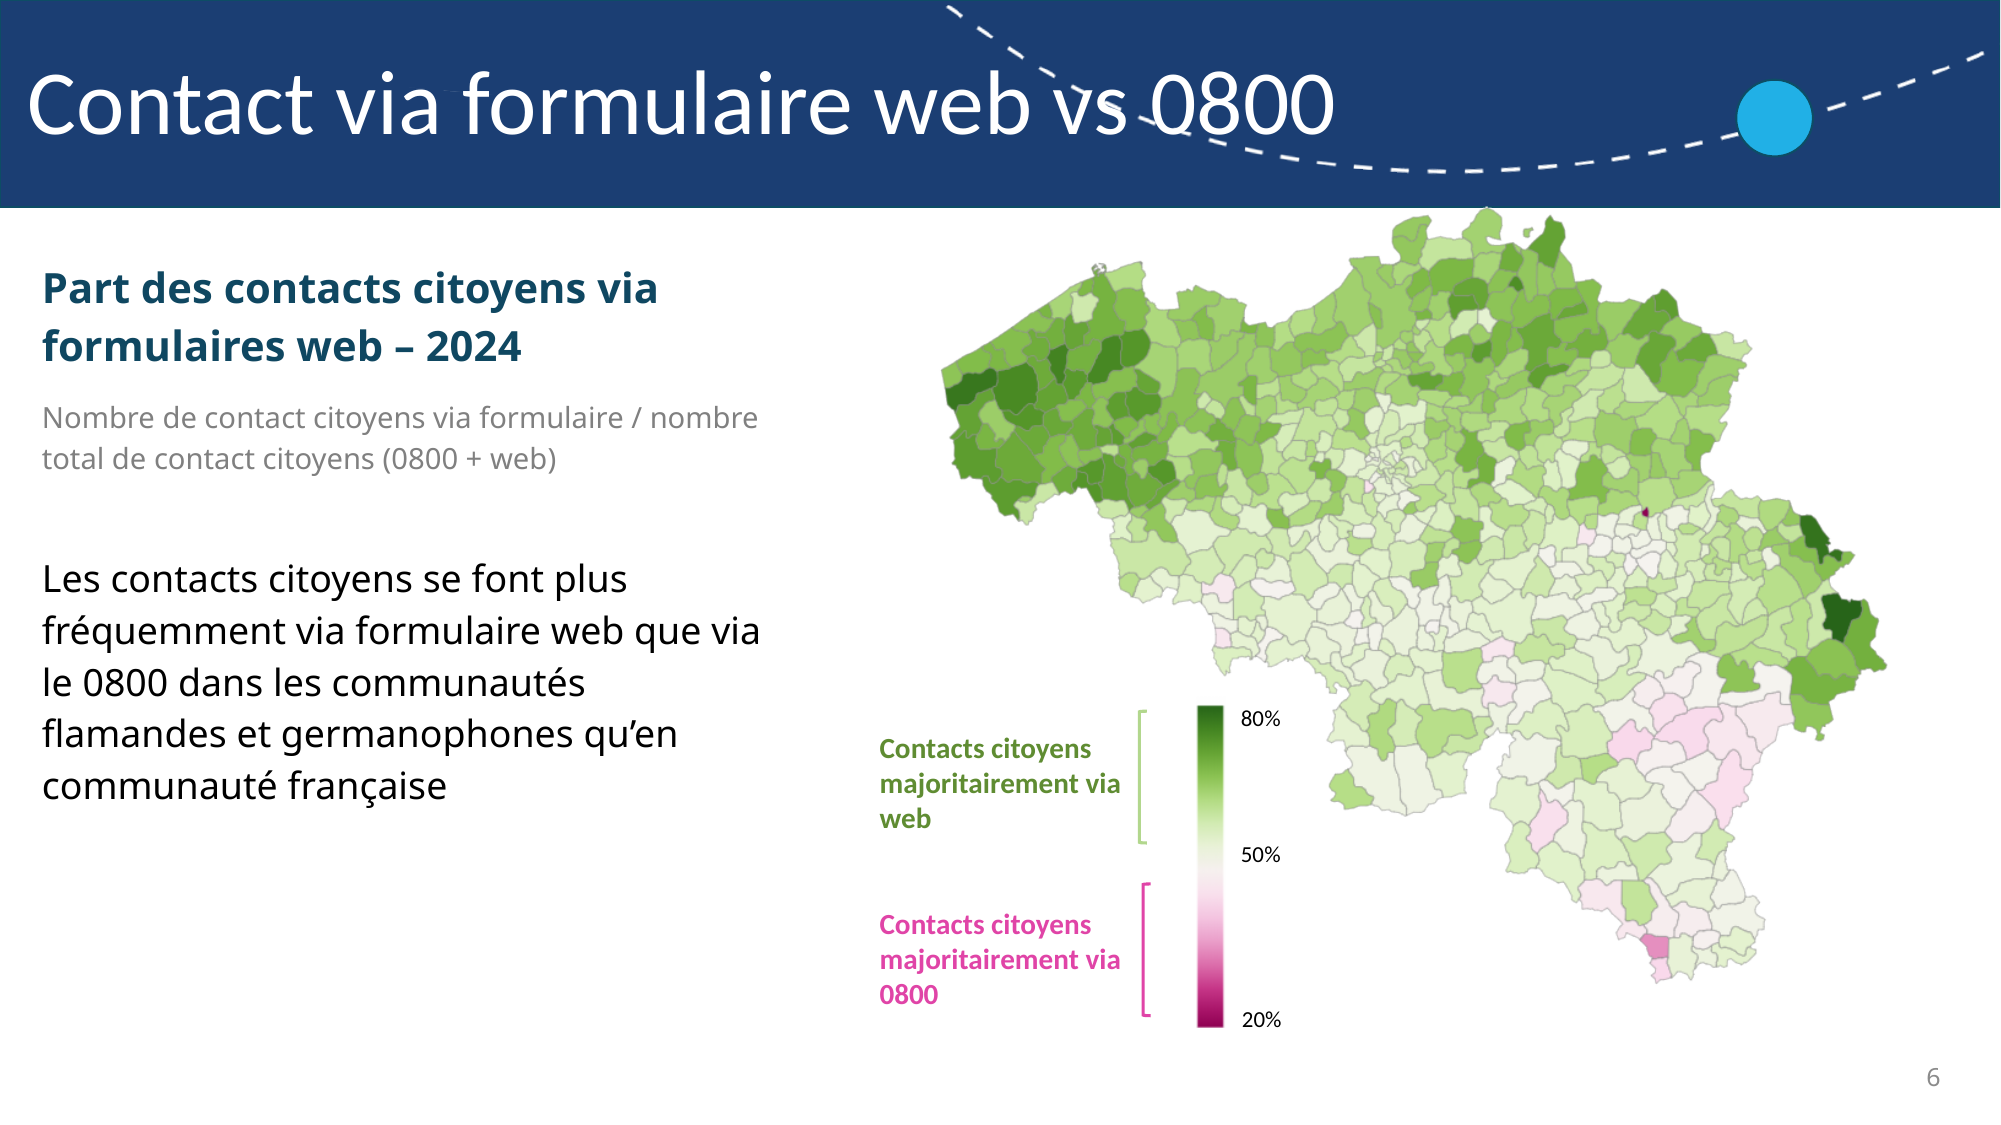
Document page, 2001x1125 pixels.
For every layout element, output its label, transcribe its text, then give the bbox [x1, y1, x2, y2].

text_box Contacts citoyens majoritairement via web [864, 721, 934, 842]
text_box Contacts citoyens majoritairement via 0800 [864, 897, 1159, 1018]
picture [0, 0, 2001, 1027]
slide_number 6 [1505, 1048, 1956, 1109]
text_box [1142, 995, 1151, 1017]
text_box 20% [1227, 997, 1297, 1040]
text_box Part des contacts citoyens via formulaires web – 2024 Nombre de contact citoyens via formulaire / nombre total de contact citoyens (0800 + web) Les contacts citoyens se font plus fréquemment via formulaire web que via le 0800 dans les communautés flamandes et germanophones qu’en communauté française [27, 247, 791, 815]
title Contact via formulaire web vs 0800 [12, 16, 1598, 193]
